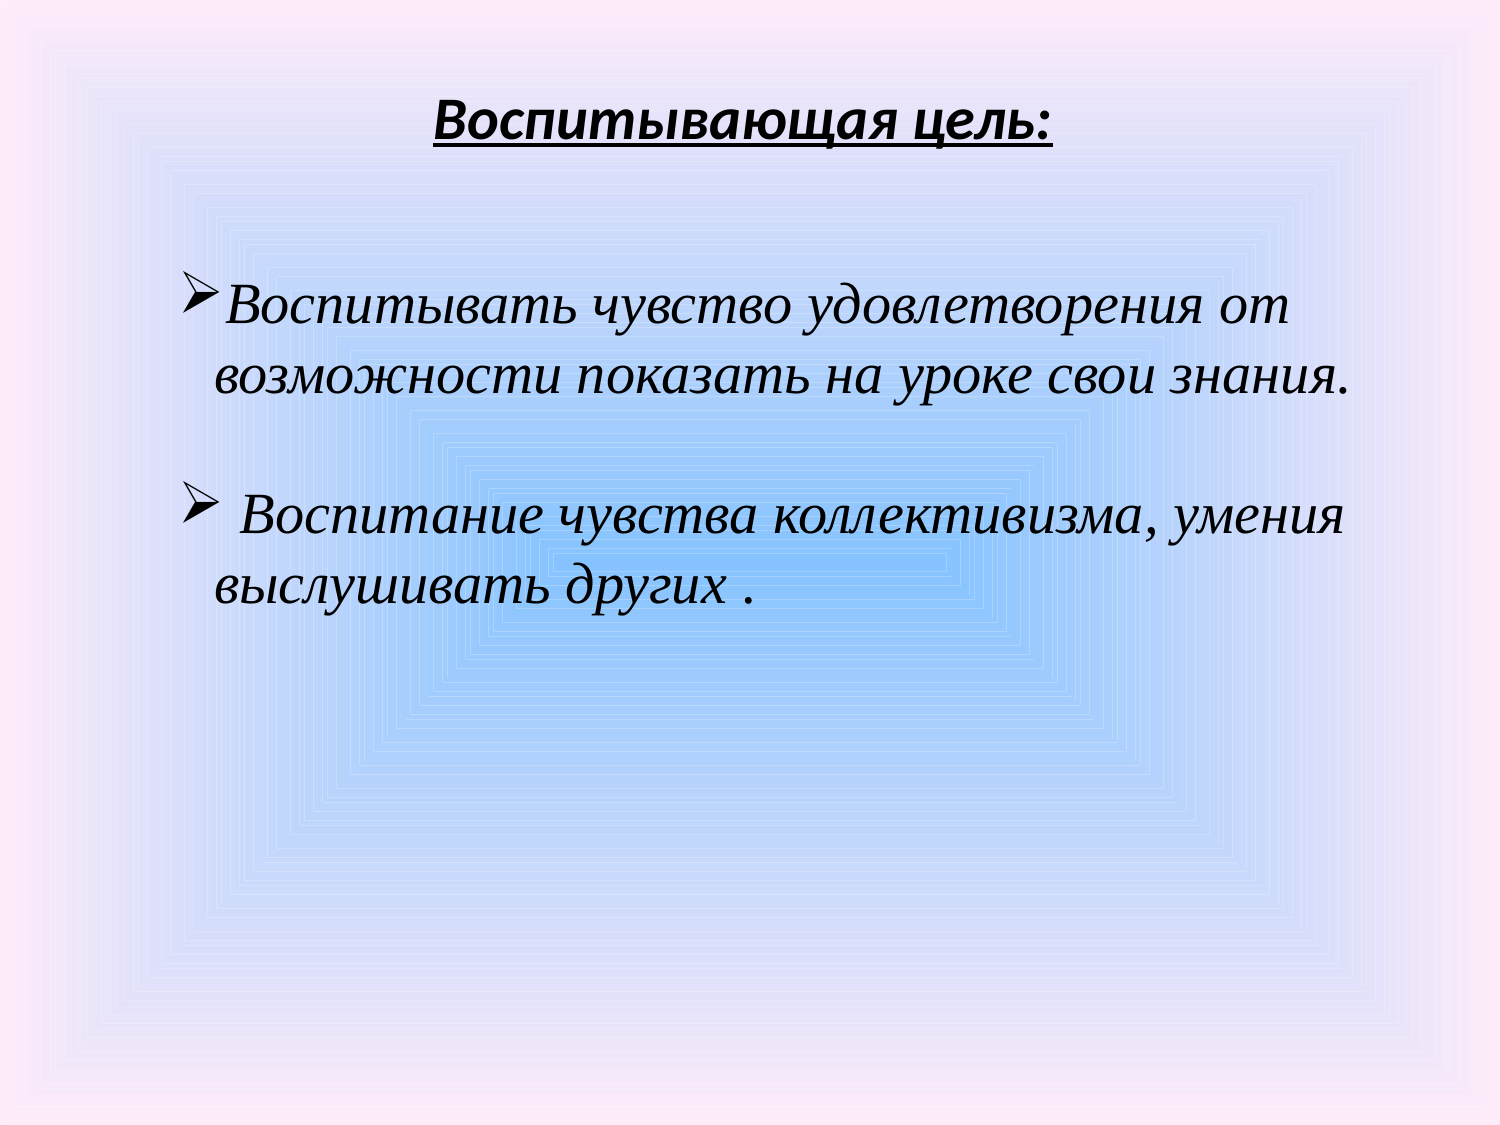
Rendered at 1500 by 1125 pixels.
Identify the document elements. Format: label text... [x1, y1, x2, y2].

title Воспитывающая цель: [74, 70, 1426, 233]
text_box Воспитывать чувство удовлетворения от возможности показать на уроке свои знания. Воспитание чувства коллективизма, умения выслушивать других . [163, 257, 1395, 693]
